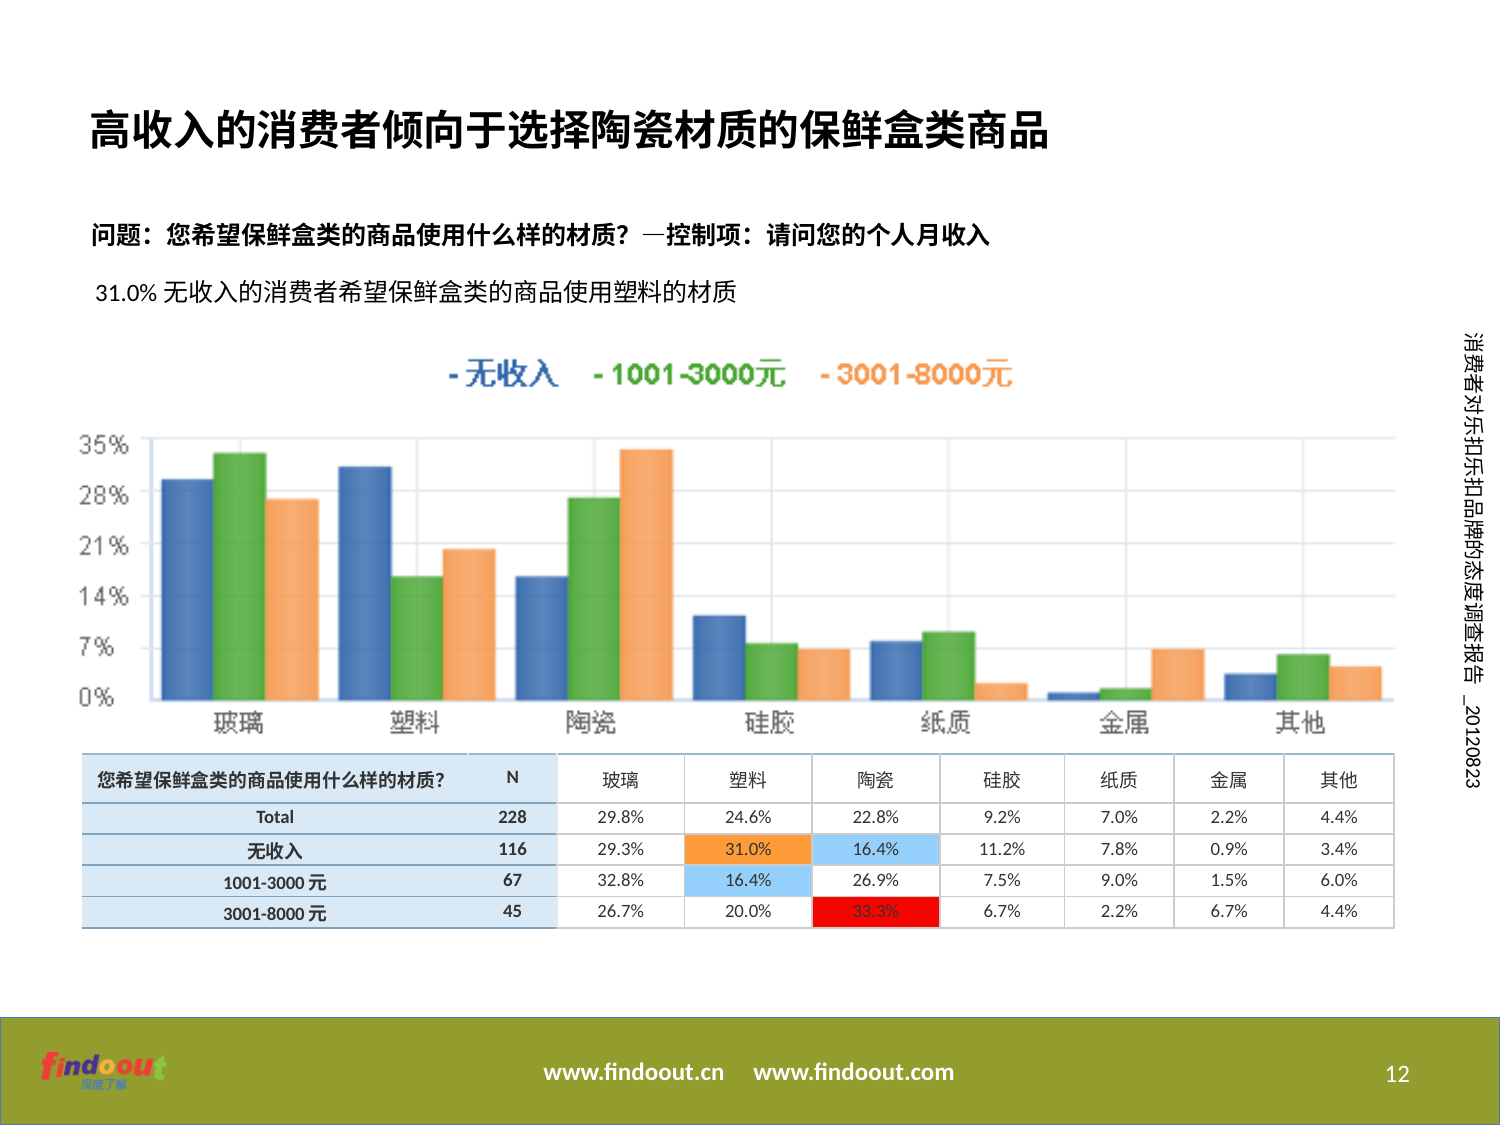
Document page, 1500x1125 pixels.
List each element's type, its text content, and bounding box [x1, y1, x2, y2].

table_cell 7.8% [1065, 835, 1173, 864]
table_cell 45 [469, 897, 556, 927]
text_box 31.0%无收入的消费者希望保鲜盒类的商品使用塑料的材质 [80, 269, 1407, 315]
table_cell 29.8% [558, 804, 684, 833]
table_cell 9.2% [941, 804, 1064, 833]
text_box 问题：您希望保鲜盒类的商品使用什么样的材质？—控制项：请问您的个人月收入 [76, 211, 1402, 257]
table_header 塑料 [685, 759, 811, 802]
table_cell 3001-8000元 [82, 897, 467, 927]
table_header 玻璃 [558, 759, 684, 802]
table_header 金属 [1175, 759, 1283, 802]
table_cell 33.3% [813, 897, 939, 927]
table_cell 1.5% [1175, 866, 1283, 896]
table_cell 22.8% [813, 804, 939, 833]
picture [70, 343, 1406, 751]
table_cell 6.7% [1175, 897, 1283, 927]
table_cell 1001-3000元 [82, 866, 467, 896]
table_header N [469, 759, 556, 802]
slide_number 12 [1074, 1042, 1425, 1103]
table_cell 16.4% [813, 835, 939, 864]
table_cell 7.0% [1065, 804, 1173, 833]
table_cell Total [82, 804, 467, 833]
table_cell 32.8% [558, 866, 684, 896]
table_cell 2.2% [1065, 897, 1173, 927]
table_cell 31.0% [685, 835, 811, 864]
table_cell 24.6% [685, 804, 811, 833]
table_header 您希望保鲜盒类的商品使用什么样的材质？ [82, 759, 467, 802]
table_cell 0.9% [1175, 835, 1283, 864]
table_cell 29.3% [558, 835, 684, 864]
table_cell 26.9% [813, 866, 939, 896]
table_cell 9.0% [1065, 866, 1173, 896]
text_box 高收入的消费者倾向于选择陶瓷材质的保鲜盒类商品 [74, 35, 1425, 223]
table_cell 20.0% [685, 897, 811, 927]
table_cell 4.4% [1285, 804, 1393, 833]
table_header 其他 [1285, 759, 1393, 802]
table_header 纸质 [1065, 759, 1173, 802]
table_cell 7.5% [941, 866, 1064, 896]
table_cell 228 [469, 804, 556, 833]
table_cell 无收入 [82, 835, 467, 864]
table_cell 2.2% [1175, 804, 1283, 833]
table_cell 4.4% [1285, 897, 1393, 927]
picture [41, 1049, 167, 1092]
table_cell 6.0% [1285, 866, 1393, 896]
table_cell 26.7% [558, 897, 684, 927]
table_cell 16.4% [685, 866, 811, 896]
table_cell 6.7% [941, 897, 1064, 927]
table_cell 116 [469, 835, 556, 864]
table_header 陶瓷 [813, 759, 939, 802]
table_header 硅胶 [941, 759, 1064, 802]
table_cell 3.4% [1285, 835, 1393, 864]
table_cell 11.2% [941, 835, 1064, 864]
table_cell 67 [469, 866, 556, 896]
